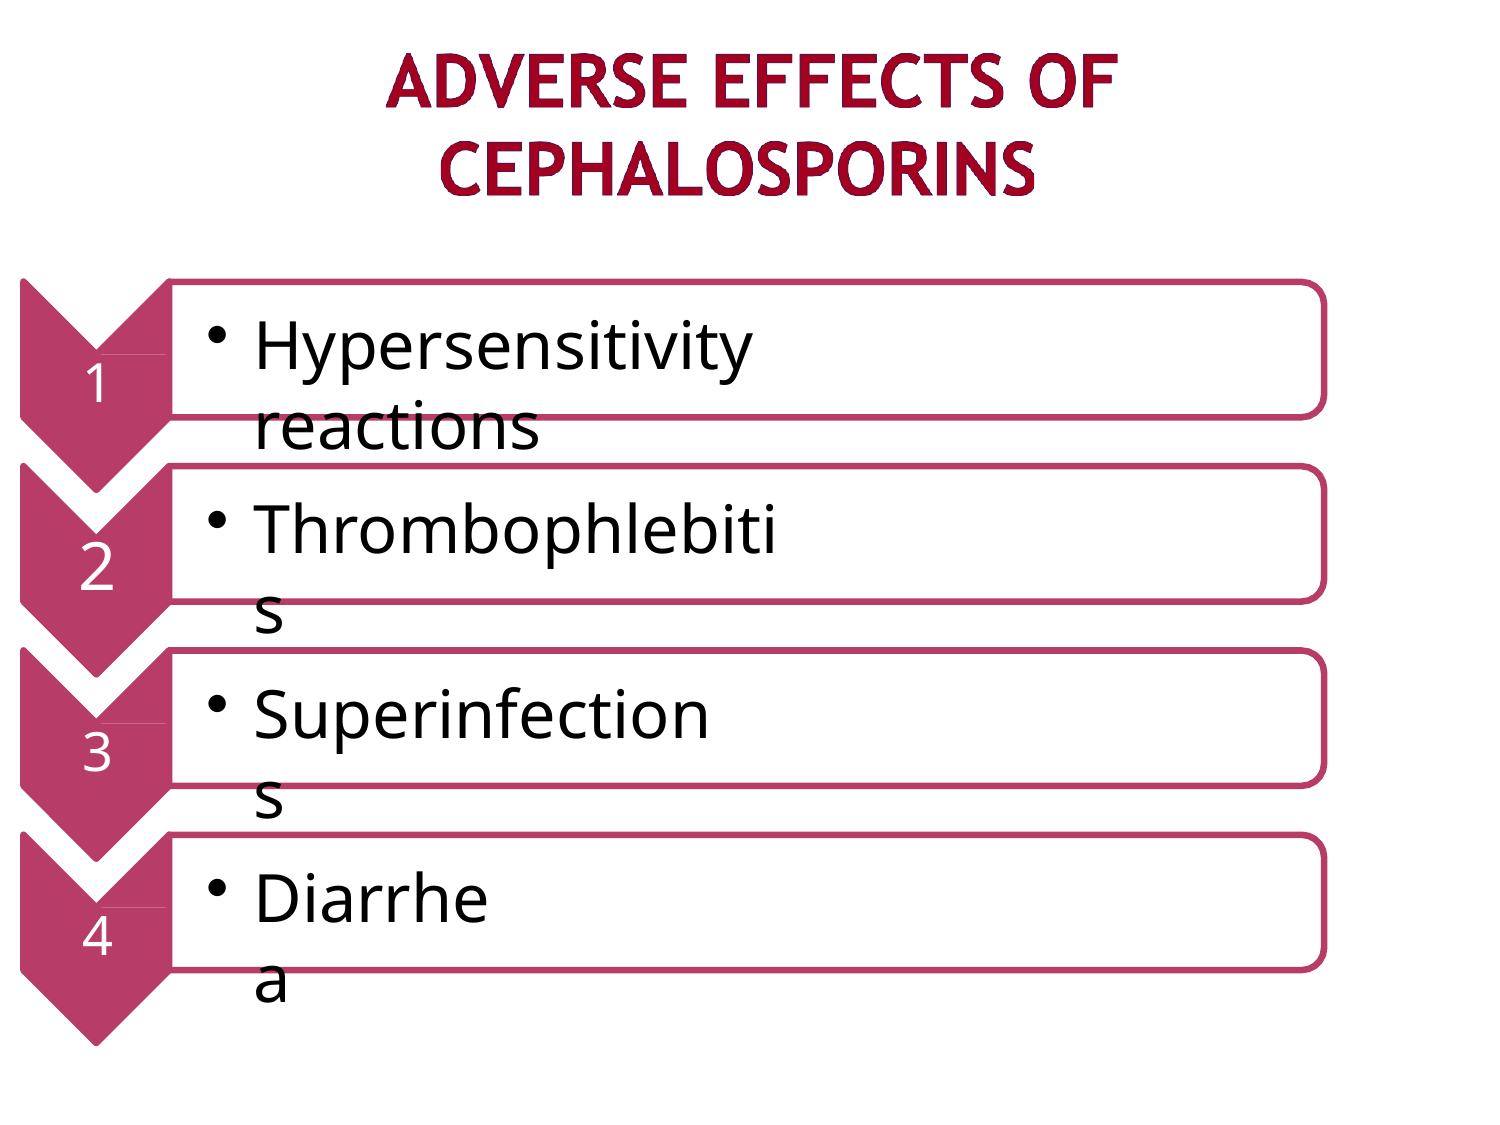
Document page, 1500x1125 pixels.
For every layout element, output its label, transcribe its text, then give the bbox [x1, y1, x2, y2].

text_box Hypersensitivity reactions [204, 300, 1030, 463]
text_box [169, 834, 1325, 971]
text_box [169, 466, 1325, 602]
text_box 3 [80, 714, 113, 782]
text_box 4 [80, 898, 113, 966]
text_box [23, 466, 169, 675]
text_box [440, 141, 1035, 196]
text_box [23, 650, 169, 859]
text_box 1 [80, 345, 113, 413]
text_box [385, 53, 1118, 108]
text_box Diarrhea [204, 853, 511, 1016]
text_box [23, 281, 169, 490]
text_box [169, 650, 1325, 786]
text_box [23, 834, 169, 1044]
text_box Superinfections [204, 669, 719, 832]
text_box 2 [76, 521, 116, 604]
text_box [169, 281, 1325, 418]
text_box Thrombophlebitis [204, 485, 780, 648]
